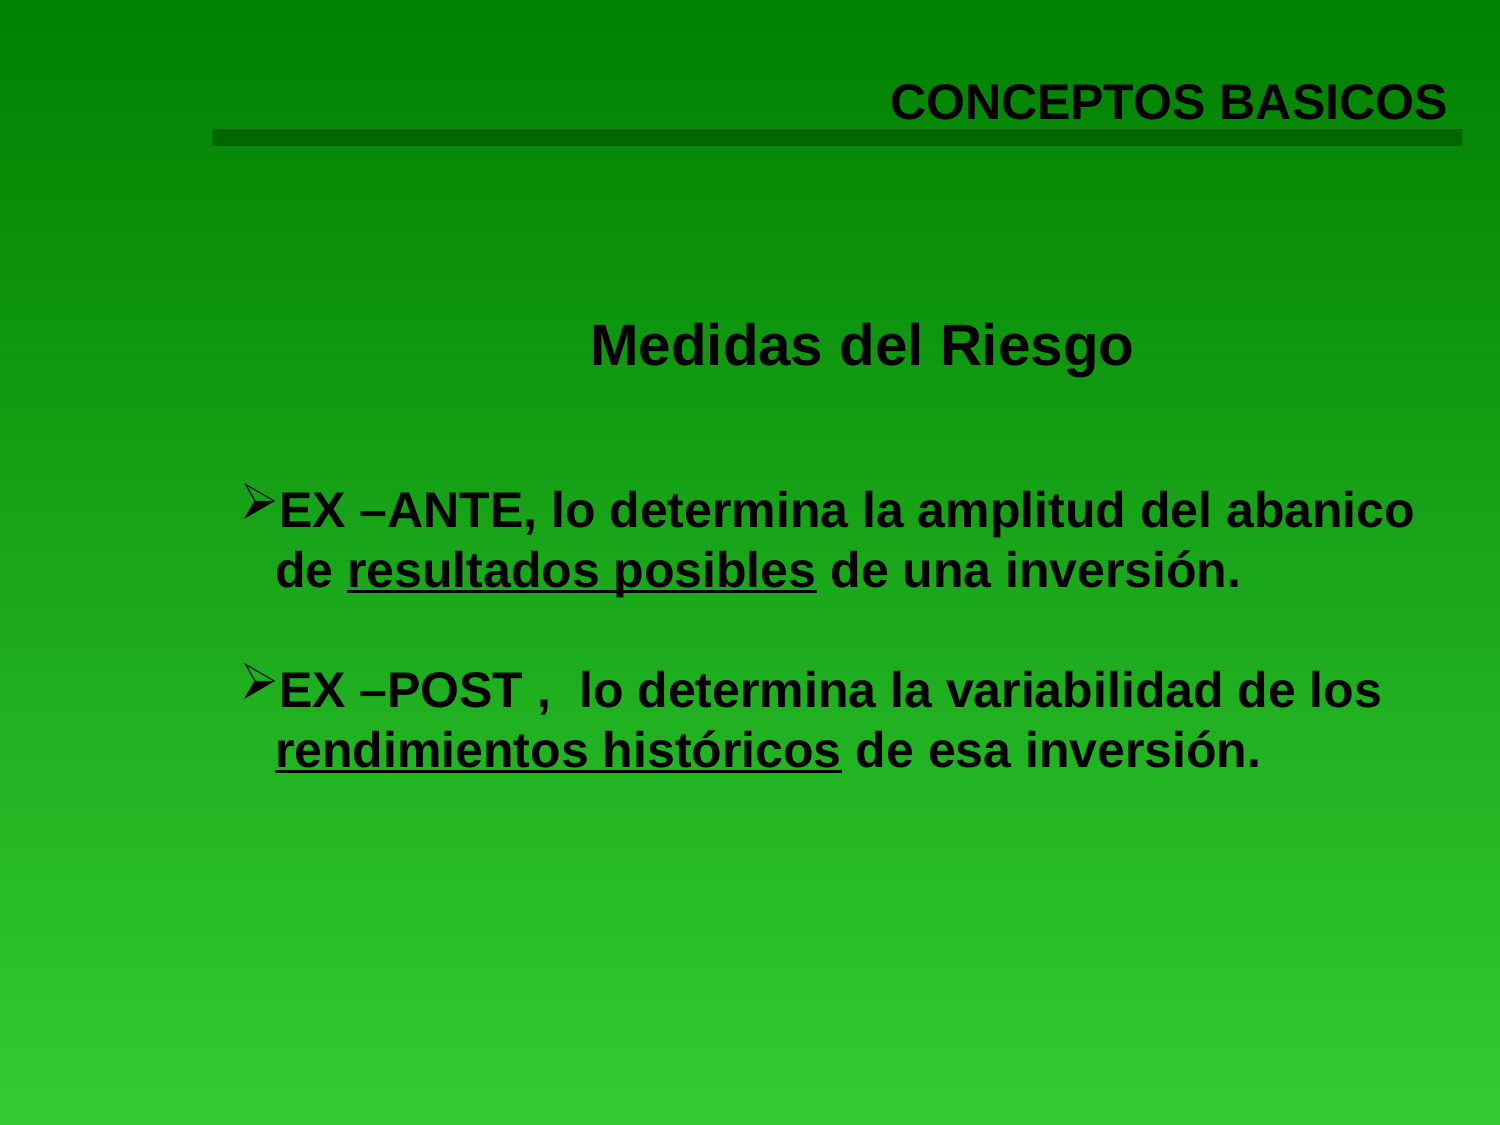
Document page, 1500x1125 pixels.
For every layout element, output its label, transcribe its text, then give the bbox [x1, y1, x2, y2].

text_box Medidas del Riesgo EX –ANTE, lo determina la amplitud del abanico de resultados posibles de una inversión. EX –POST , lo determina la variabilidad de los rendimientos históricos de esa inversión. [224, 299, 1500, 838]
text_box CONCEPTOS BASICOS [37, 62, 1463, 138]
